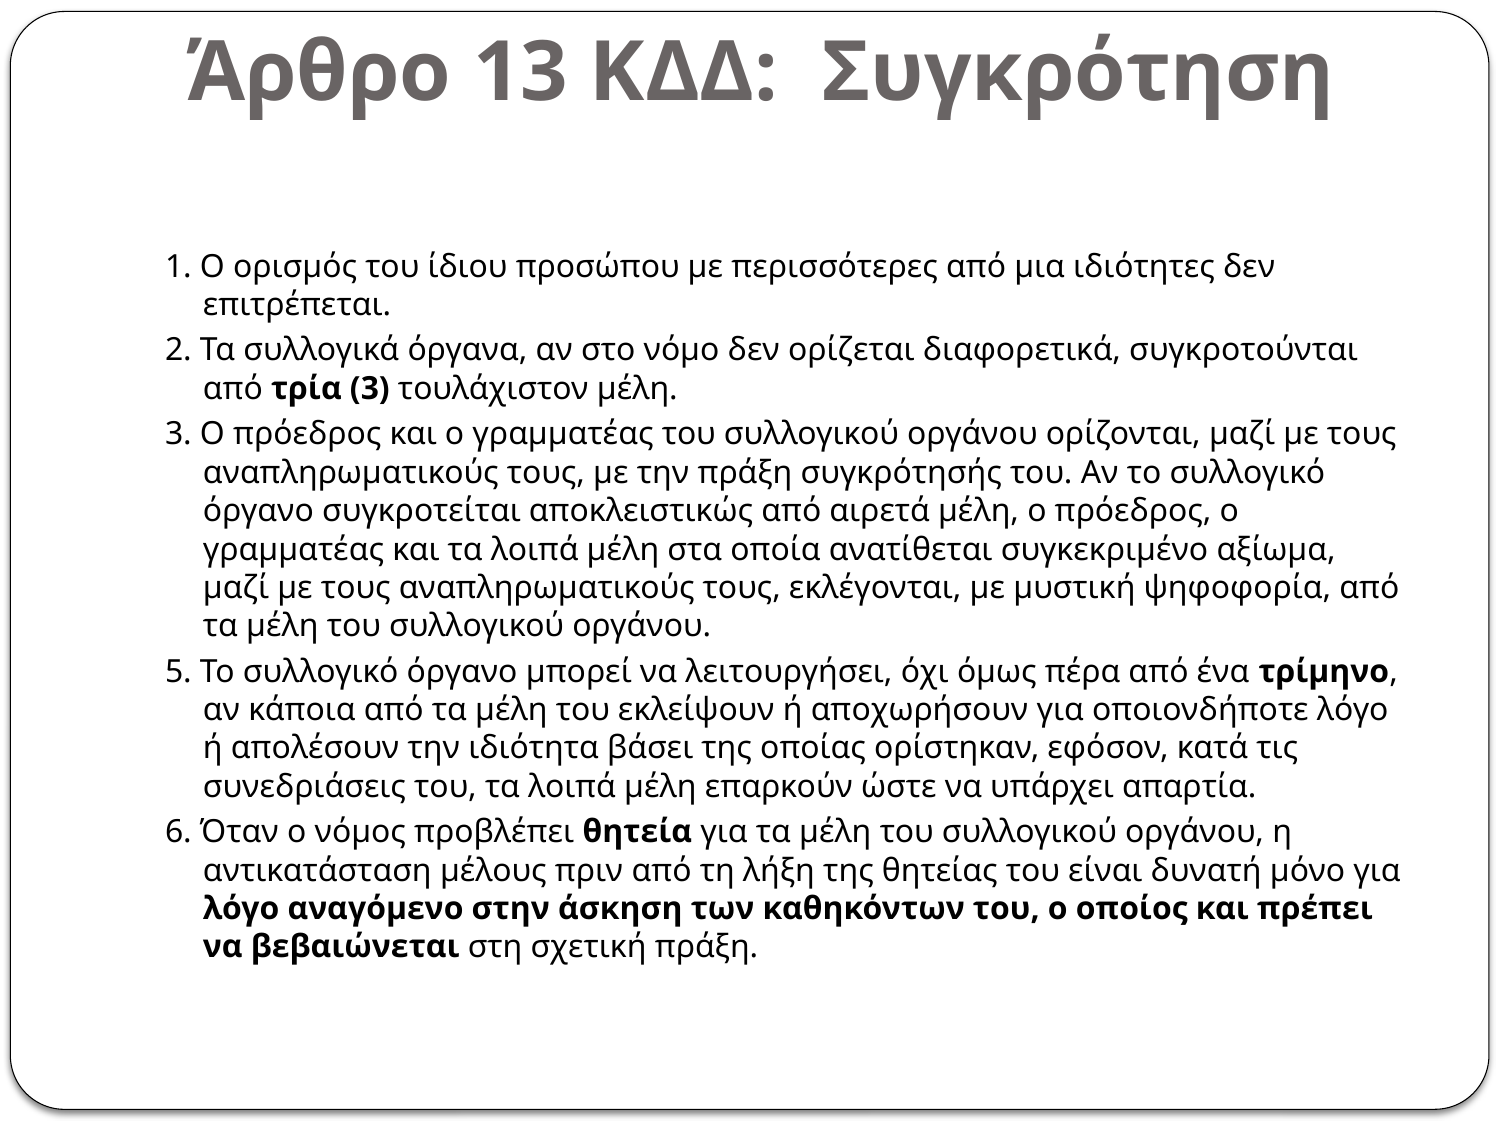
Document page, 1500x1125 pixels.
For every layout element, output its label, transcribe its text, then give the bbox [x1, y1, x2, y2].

title Άρθρο 13 ΚΔΔ: Συγκρότηση [149, 44, 1426, 233]
list 1. Ο ορισμός του ίδιου προσώπου με περισσότερες από μια ιδιότητες δεν επιτρέπεται. 2. Τα συλλογικά όργανα, αν στο νόμο δεν ορίζεται διαφορετικά, συγκροτούνται από τρία (3) τουλάχιστον μέλη. 3. Ο πρόεδρος και ο γραμματέας του συλλογικού οργάνου ορίζονται, μαζί με τους αναπληρωματικούς τους, με την πράξη συγκρότησής του. Αν το συλλογικό όργανο συγκροτείται αποκλειστικώς από αιρετά μέλη, ο πρόεδρος, ο γραμματέας και τα λοιπά μέλη στα οποία ανατίθεται συγκεκριμένο αξίωμα, μαζί με τους αναπληρωματικούς τους, εκλέγονται, με μυστική ψηφοφορία, από τα μέλη του συλλογικού οργάνου. 5. Το συλλογικό όργανο μπορεί να λειτουργήσει, όχι όμως πέρα από ένα τρίμηνο, αν κάποια από τα μέλη του εκλείψουν ή αποχωρήσουν για οποιονδήποτε λόγο ή απολέσουν την ιδιότητα βάσει της οποίας ορίστηκαν, εφόσον, κατά τις συνεδριάσεις του, τα λοιπά μέλη επαρκούν ώστε να υπάρχει απαρτία. 6. Όταν ο νόμος προβλέπει θητεία για τα μέλη του συλλογικού οργάνου, η αντικατάσταση μέλους πριν από τη λήξη της θητείας του είναι δυνατή μόνο για λόγο αναγόμενο στην άσκηση των καθηκόντων του, ο οποίος και πρέπει να βεβαιώνεται στη σχετική πράξη. [149, 237, 1426, 988]
